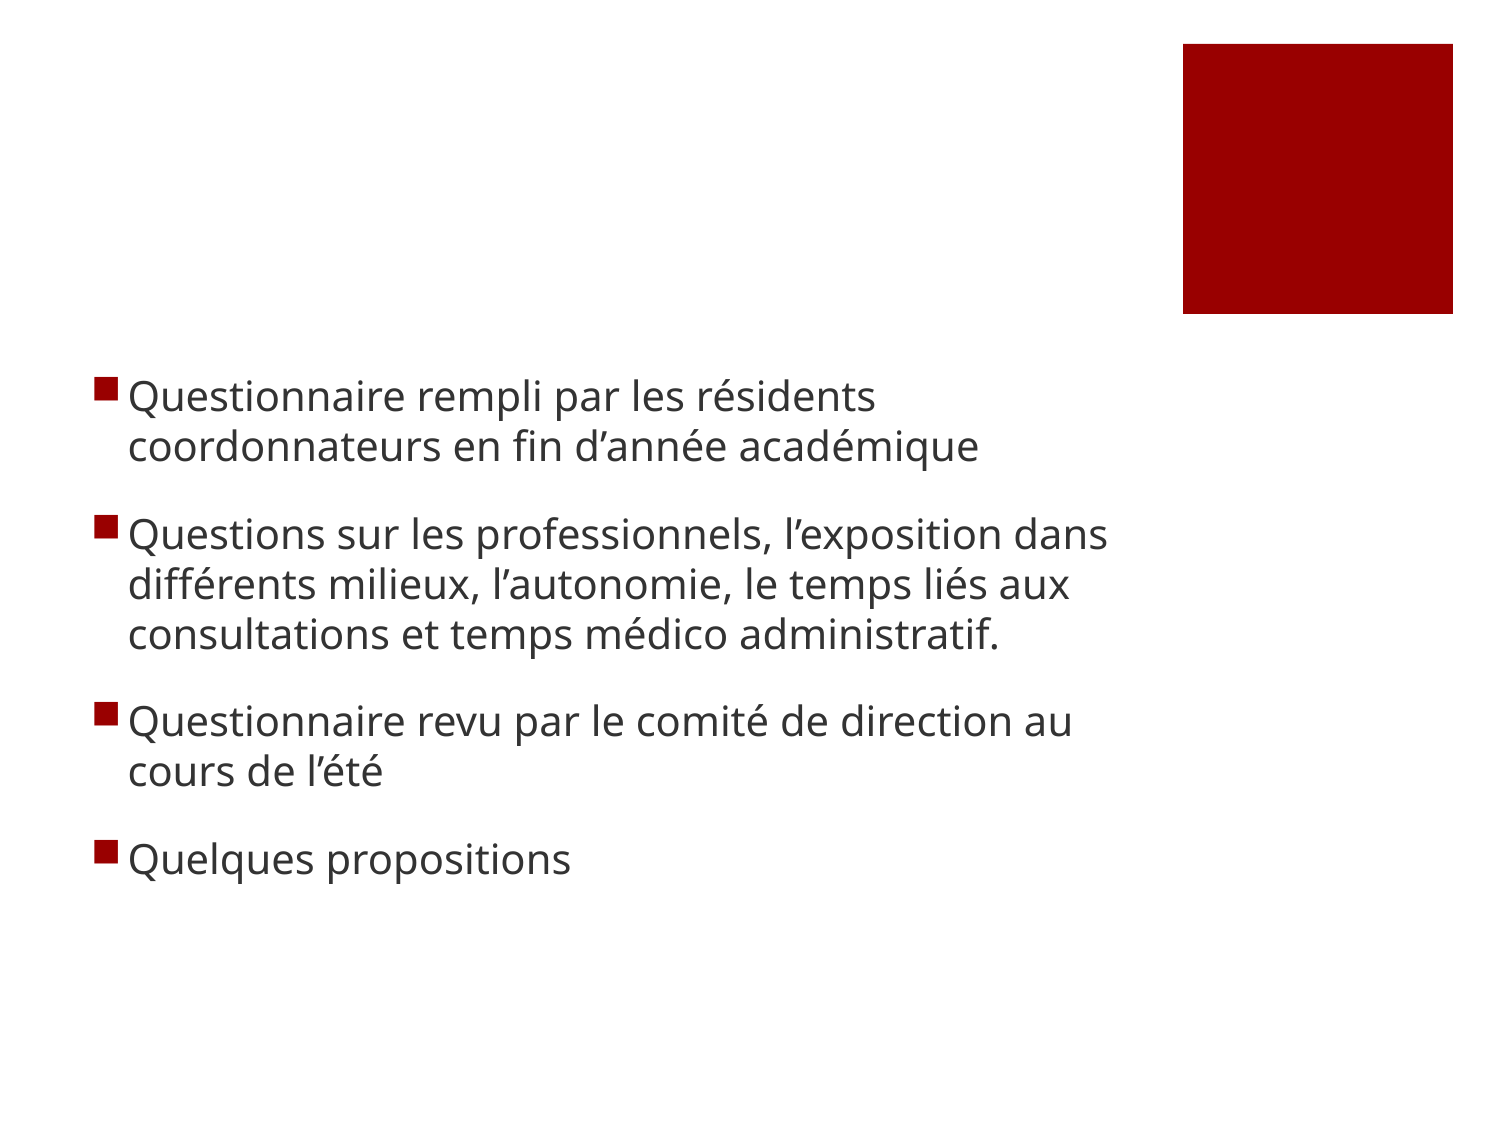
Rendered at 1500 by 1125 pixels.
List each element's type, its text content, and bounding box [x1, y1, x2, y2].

list Questionnaire rempli par les résidents coordonnateurs en fin d’année académique Questions sur les professionnels, l’exposition dans différents milieux, l’autonomie, le temps liés aux consultations et temps médico administratif. Questionnaire revu par le comité de direction au cours de l’été Quelques propositions [75, 362, 1143, 1005]
